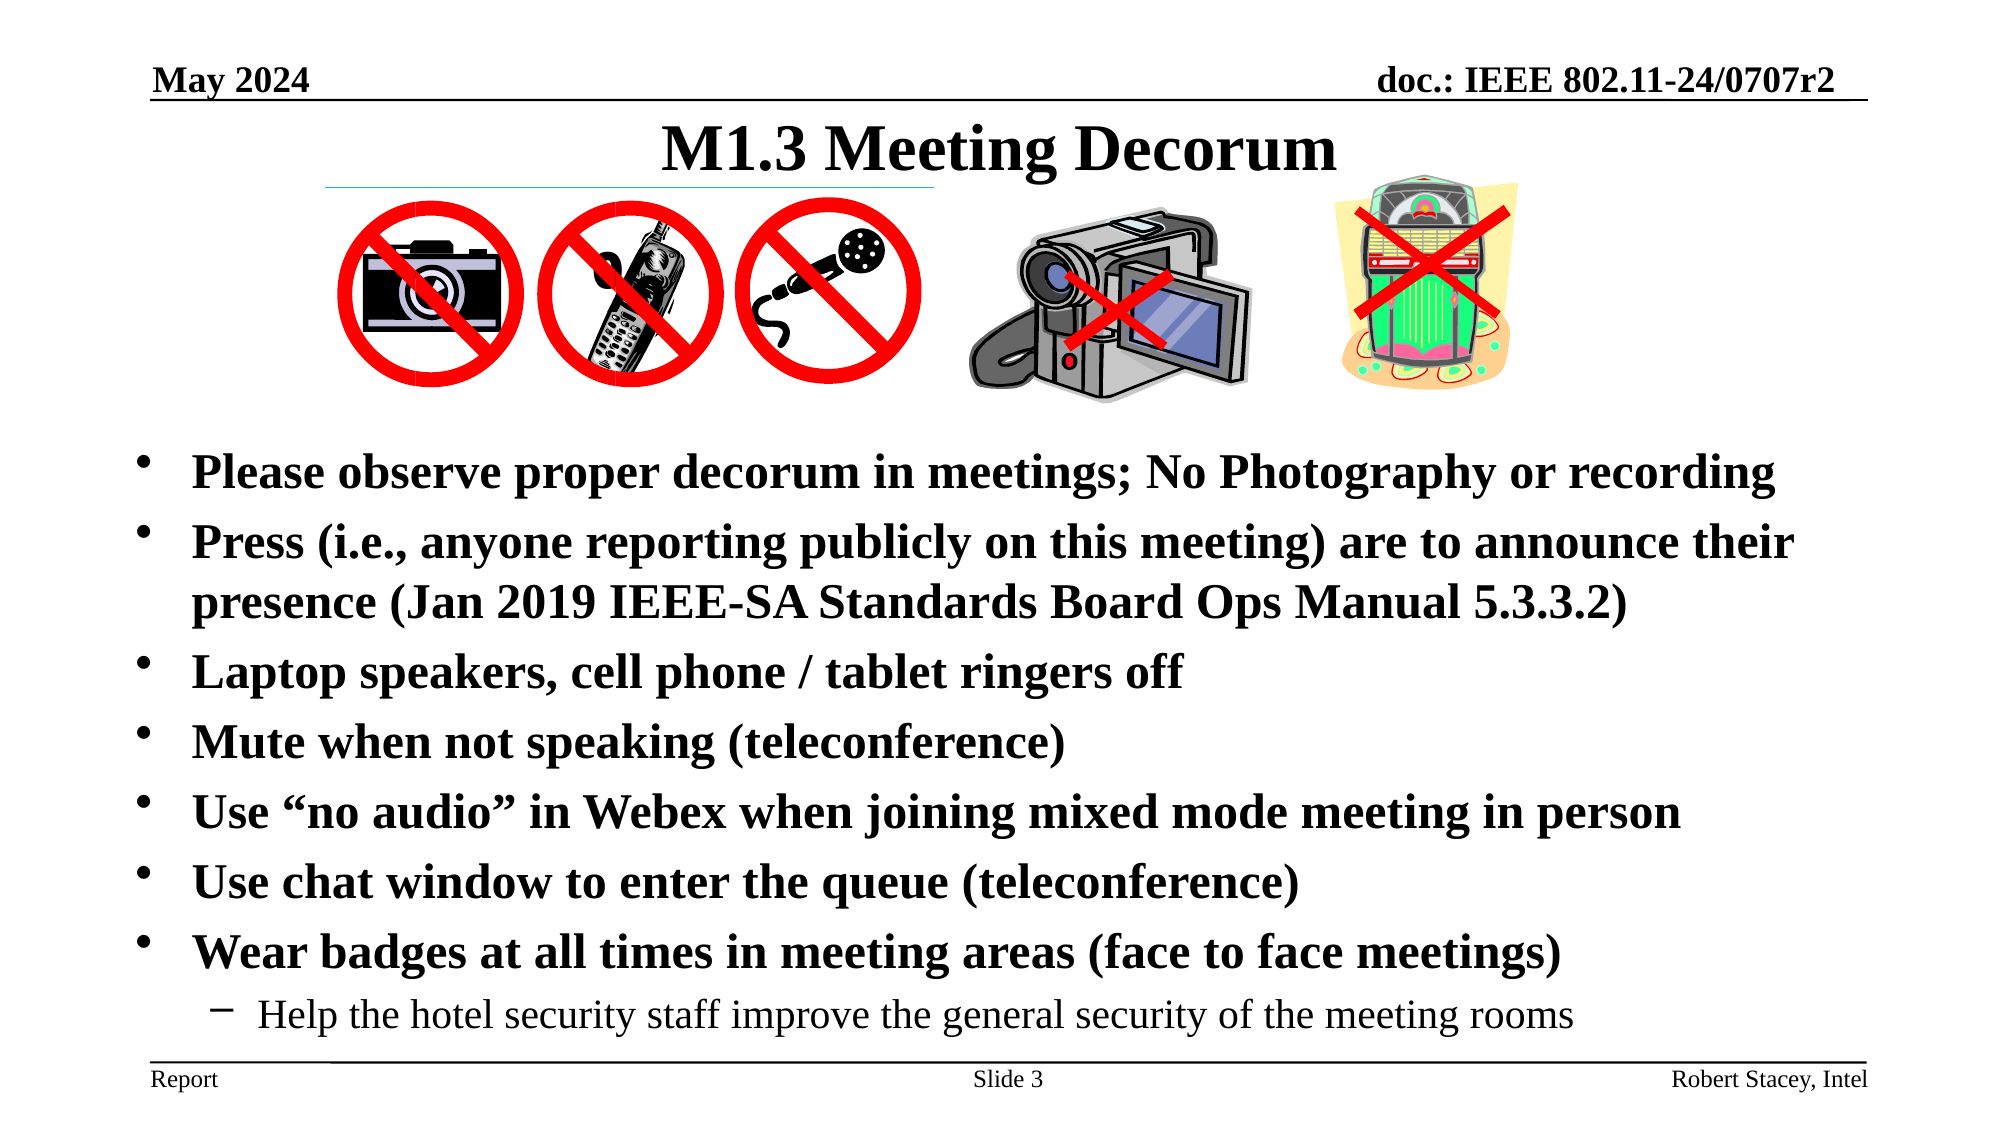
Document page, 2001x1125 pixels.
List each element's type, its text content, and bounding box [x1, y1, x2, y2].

list Please observe proper decorum in meetings; No Photography or recording Press (i.e., anyone reporting publicly on this meeting) are to announce their presence (Jan 2019 IEEE-SA Standards Board Ops Manual 5.3.3.2) Laptop speakers, cell phone / tablet ringers off Mute when not speaking (teleconference) Use “no audio” in Webex when joining mixed mode meeting in person Use chat window to enter the queue (teleconference) Wear badges at all times in meeting areas (face to face meetings) Help the hotel security staff improve the general security of the meeting rooms [120, 430, 1846, 1063]
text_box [1333, 174, 1519, 390]
slide_number Slide 3 [964, 1061, 1053, 1093]
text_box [968, 206, 1253, 404]
title M1.3 Meeting Decorum [150, 112, 1850, 175]
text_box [324, 187, 935, 388]
footer Robert Stacey, Intel [1512, 1061, 1869, 1093]
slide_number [152, 54, 406, 101]
